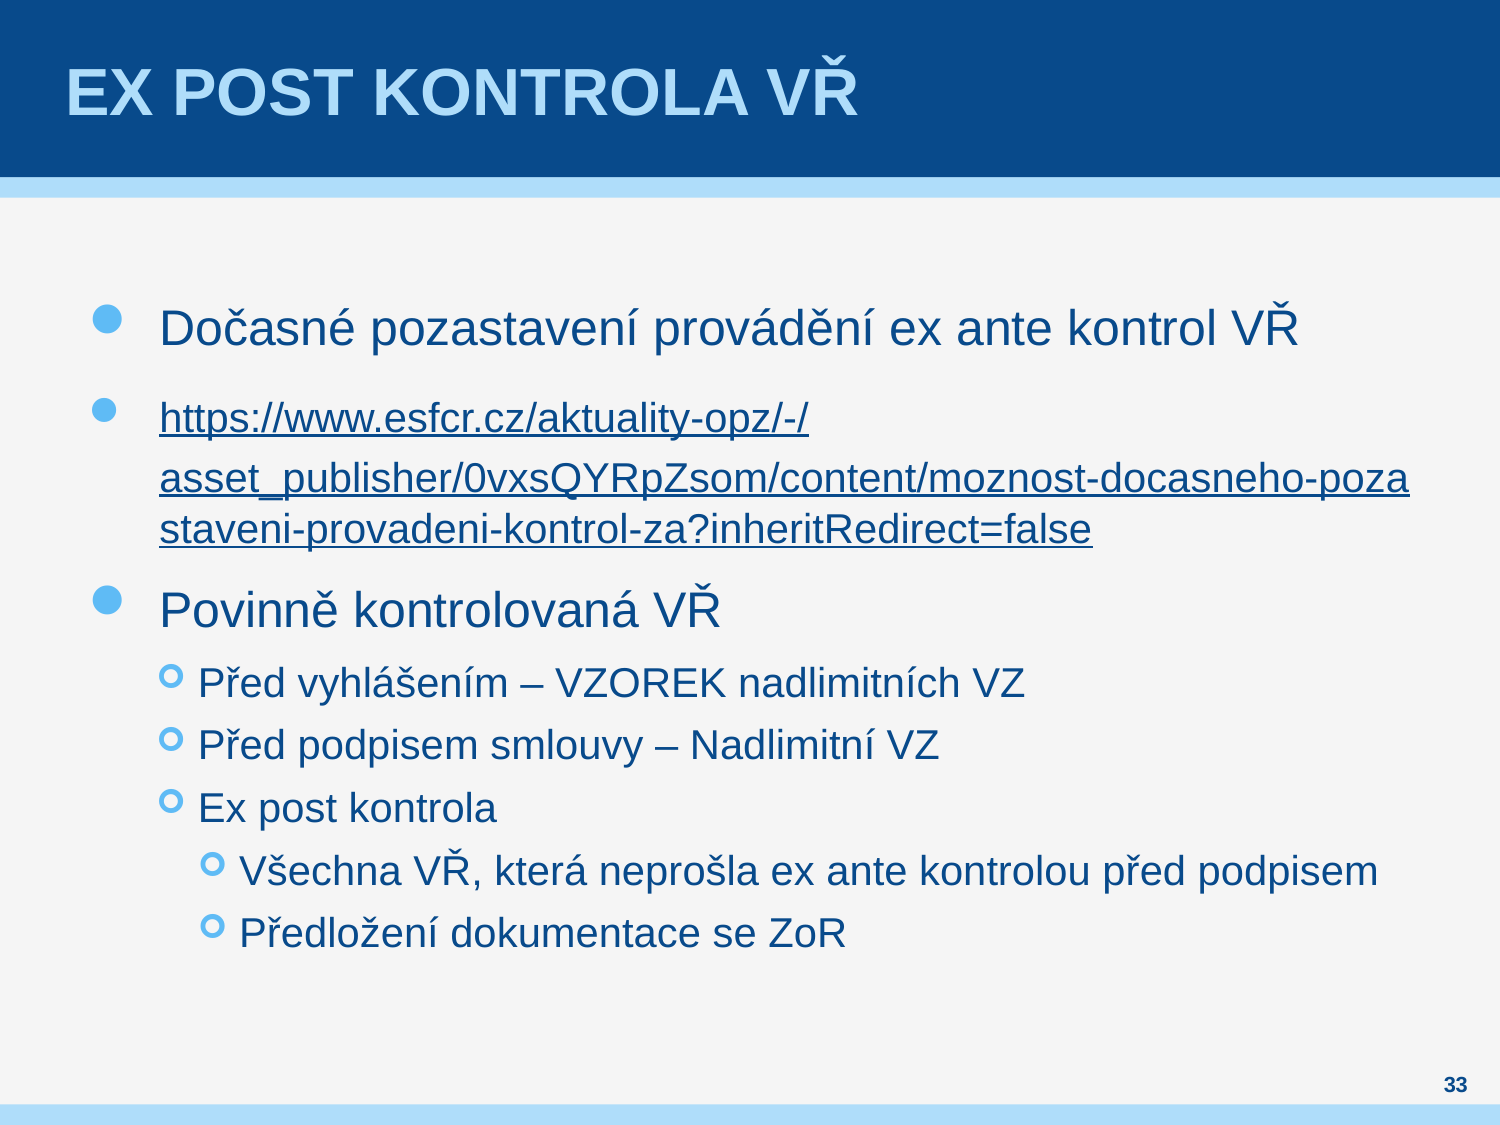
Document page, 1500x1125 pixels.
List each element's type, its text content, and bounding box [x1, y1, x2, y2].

slide_number 33 [1417, 1068, 1495, 1099]
title EX POST KONTROLA VŘ [59, 0, 1441, 178]
list Dočasné pozastavení provádění ex ante kontrol VŘ https://www.esfcr.cz/aktuality-opz/-/asset_publisher/0vxsQYRpZsom/content/moznost-docasneho-pozastaveni-provadeni-kontrol-za?inheritRedirect=false Povinně kontrolovaná VŘ Před vyhlášením – VZOREK nadlimitních VZ Před podpisem smlouvy – Nadlimitní VZ Ex post kontrola Všechna VŘ, která neprošla ex ante kontrolou před podpisem Předložení dokumentace se ZoR [88, 295, 1412, 1004]
